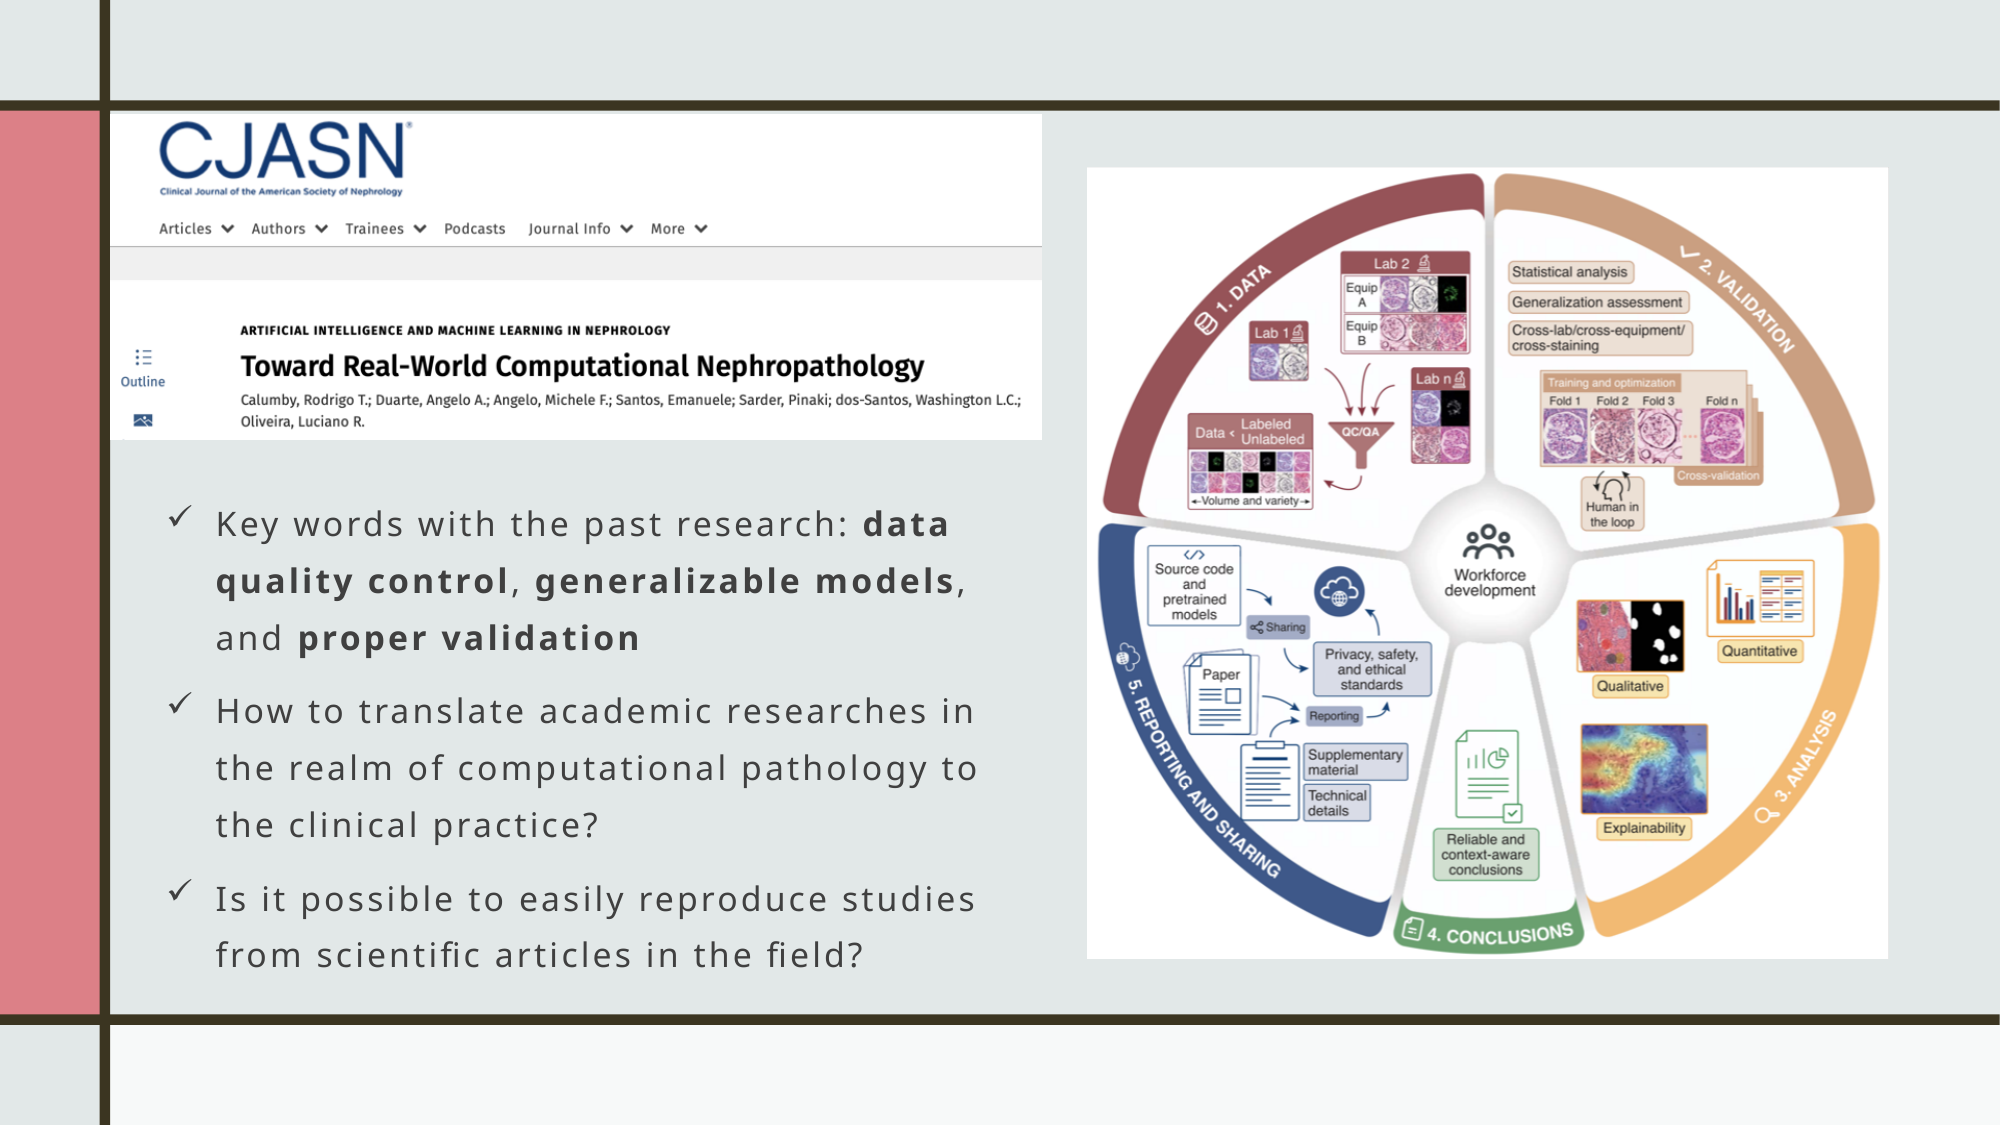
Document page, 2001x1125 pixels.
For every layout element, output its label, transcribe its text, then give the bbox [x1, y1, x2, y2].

text_box [0, 99, 2000, 112]
picture [1087, 166, 1890, 959]
text_box [0, 1013, 2000, 1026]
text_box [99, 112, 111, 1013]
picture [109, 114, 1042, 440]
text_box [0, 1026, 99, 1125]
text_box [111, 1026, 2000, 1125]
text_box Key words with the past research: data quality control, generalizable models, and proper validation How to translate academic researches in the realm of computational pathology to the clinical practice? Is it possible to easily reproduce studies from scientific articles in the field? [151, 479, 1042, 987]
text_box [99, 1026, 111, 1125]
text_box [99, 0, 111, 99]
text_box [111, 112, 2000, 1013]
text_box [0, 112, 99, 1013]
text_box [111, 0, 2000, 99]
text_box [0, 0, 99, 99]
